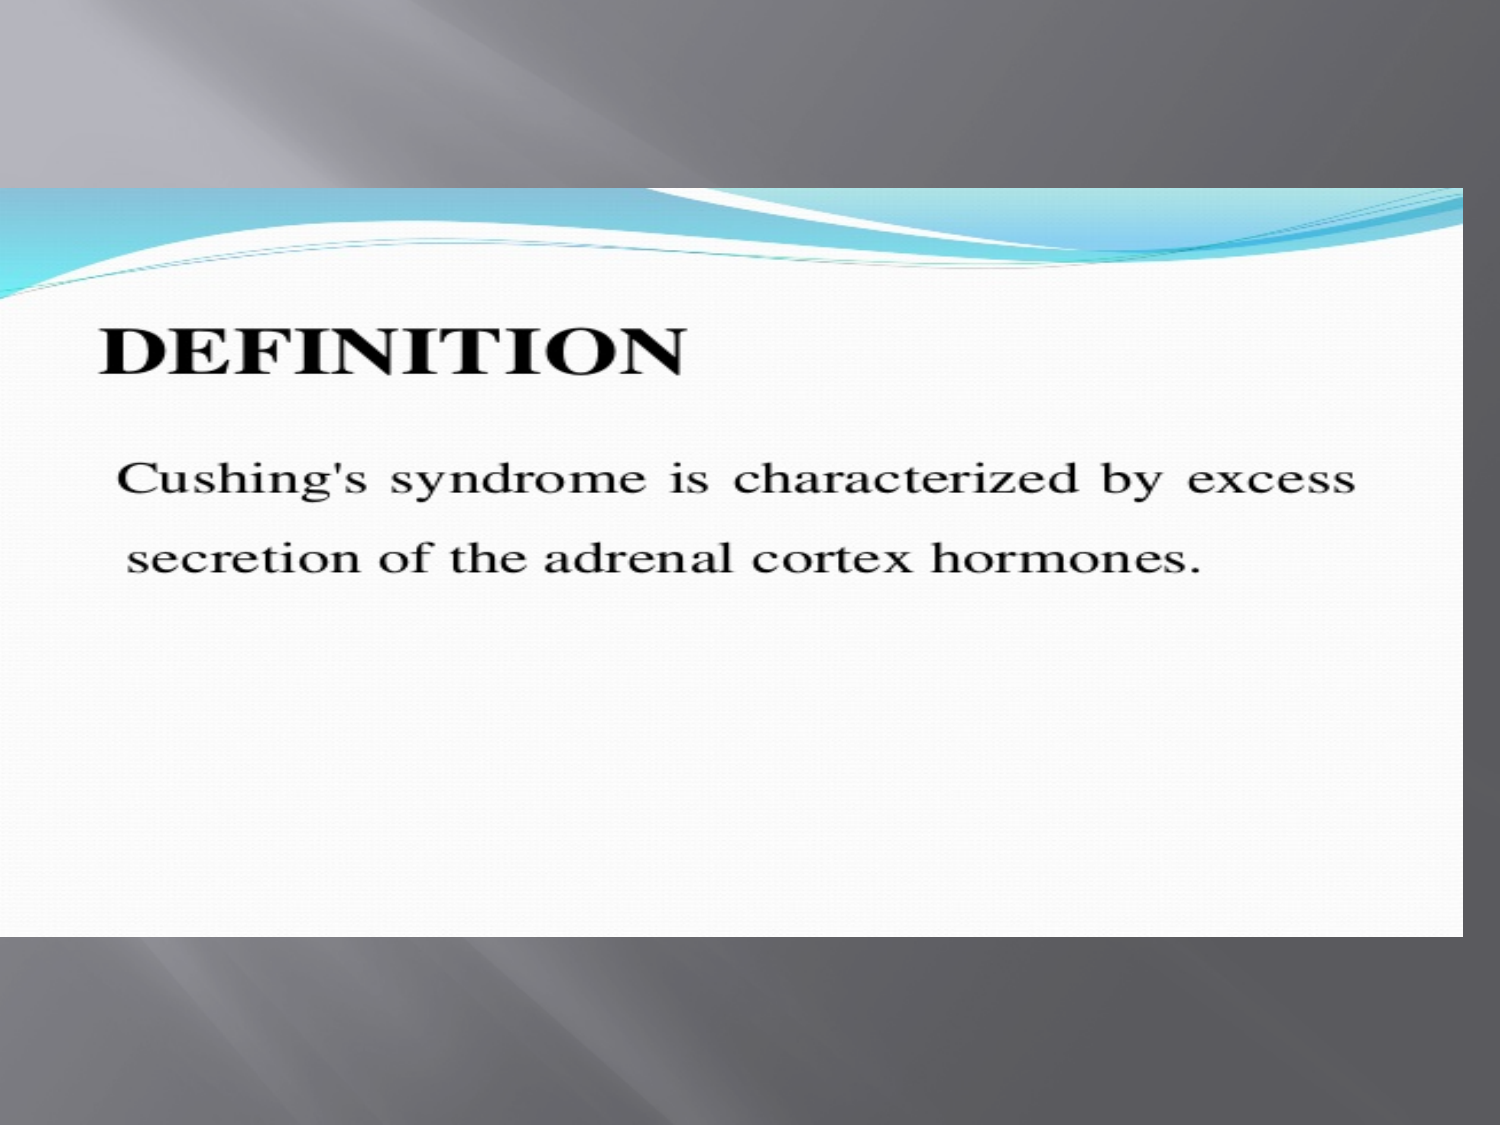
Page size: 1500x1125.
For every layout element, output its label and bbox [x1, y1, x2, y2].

picture [0, 187, 1463, 937]
